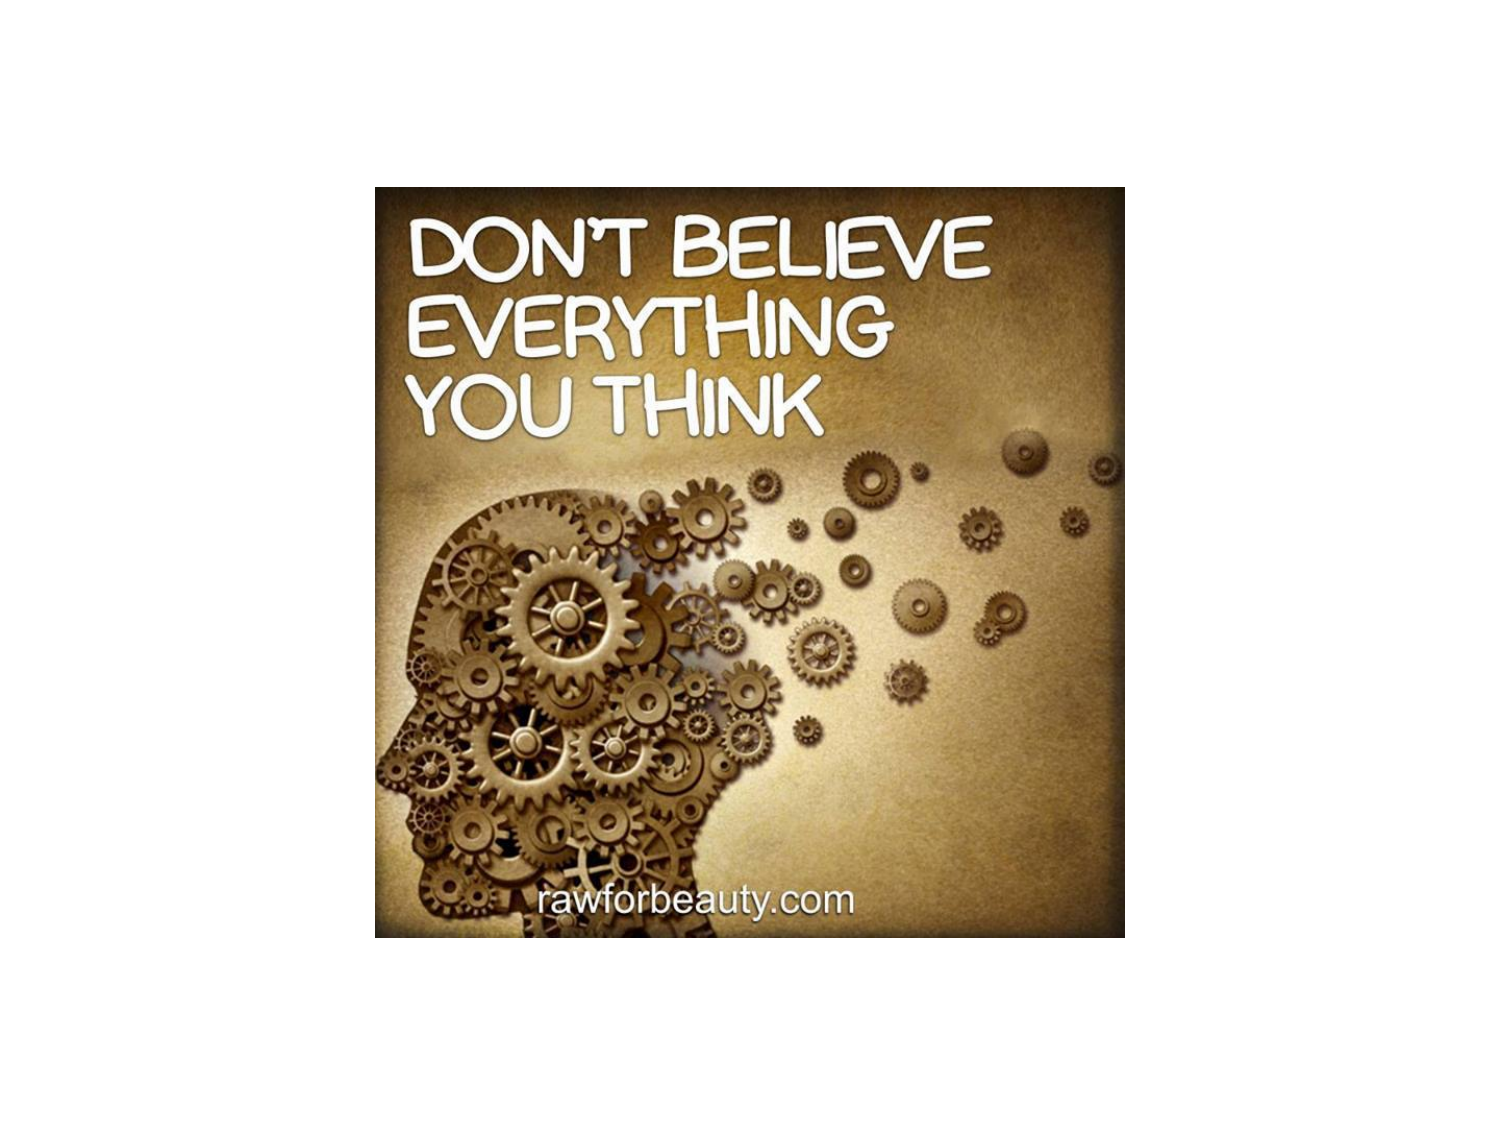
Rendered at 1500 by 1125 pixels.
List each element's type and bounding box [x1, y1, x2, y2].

picture [374, 187, 1126, 938]
